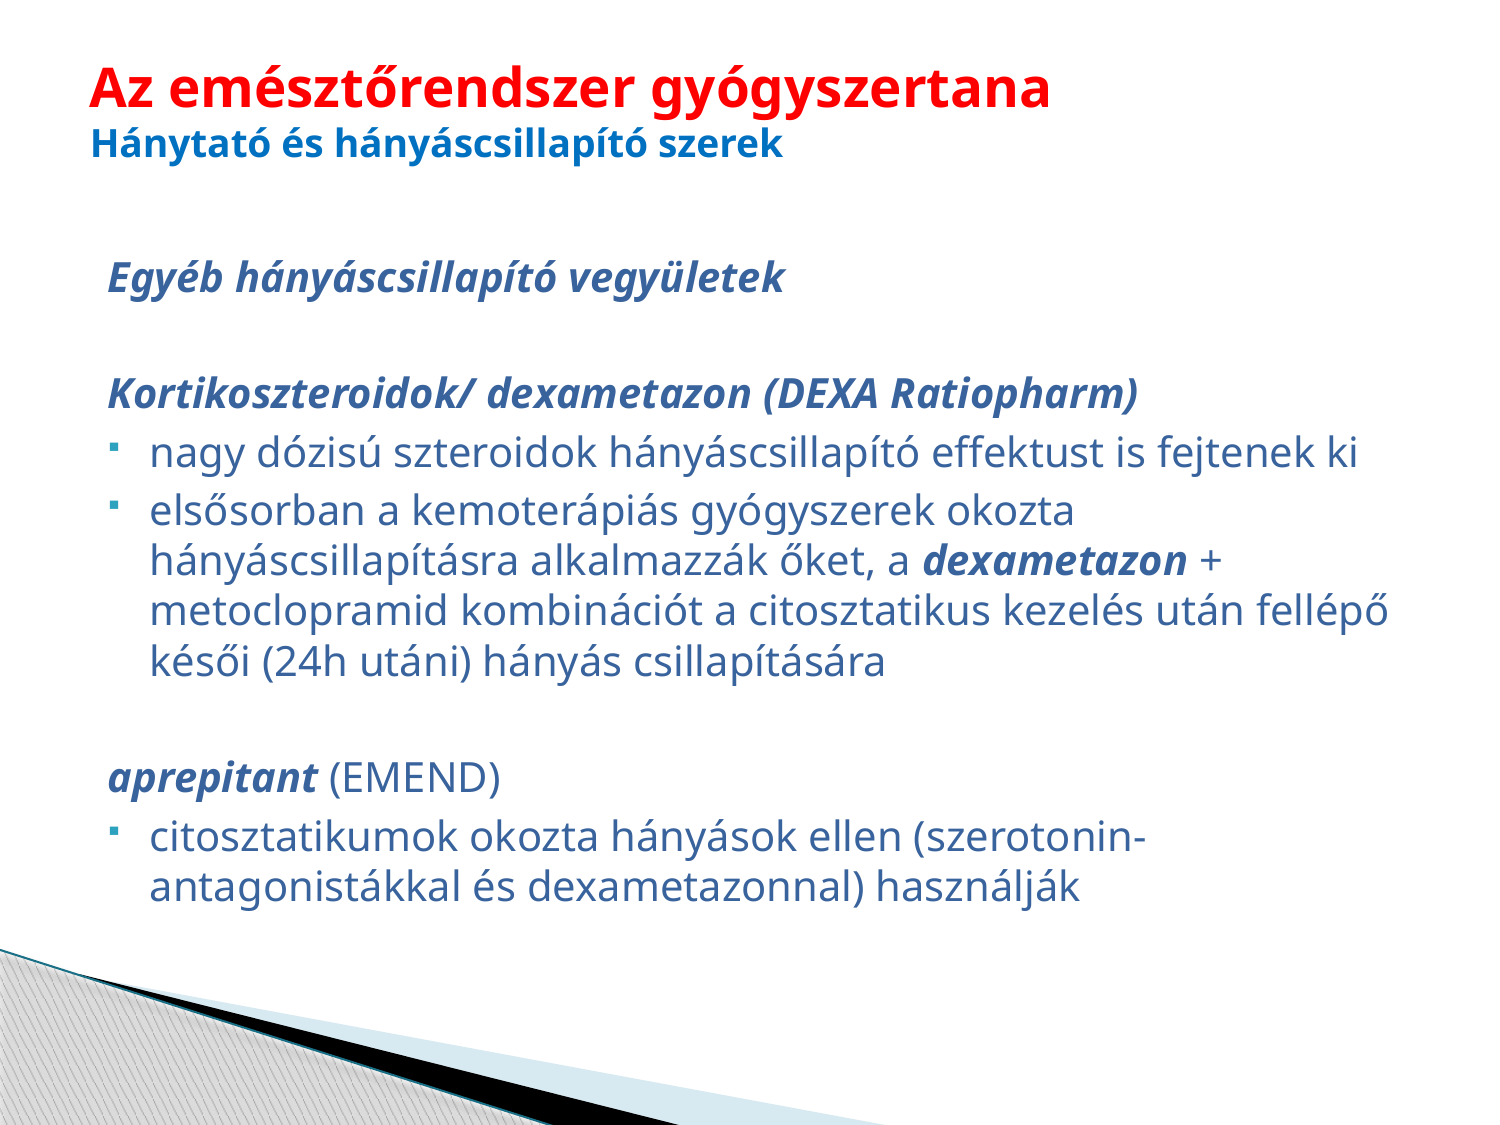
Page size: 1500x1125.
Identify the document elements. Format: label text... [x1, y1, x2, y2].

list Egyéb hányáscsillapító vegyületek Kortikoszteroidok/ dexametazon (DEXA Ratiopharm) nagy dózisú szteroidok hányáscsillapító effektust is fejtenek ki elsősorban a kemoterápiás gyógyszerek okozta hányáscsillapításra alkalmazzák őket, a dexametazon + metoclopramid kombinációt a citosztatikus kezelés után fellépő késői (24h utáni) hányás csillapítására aprepitant (EMEND) citosztatikumok okozta hányások ellen (szerotonin-antagonistákkal és dexametazonnal) használják [75, 243, 1425, 986]
title Az emésztőrendszer gyógyszertana Hánytató és hányáscsillapító szerek [75, 45, 1425, 173]
